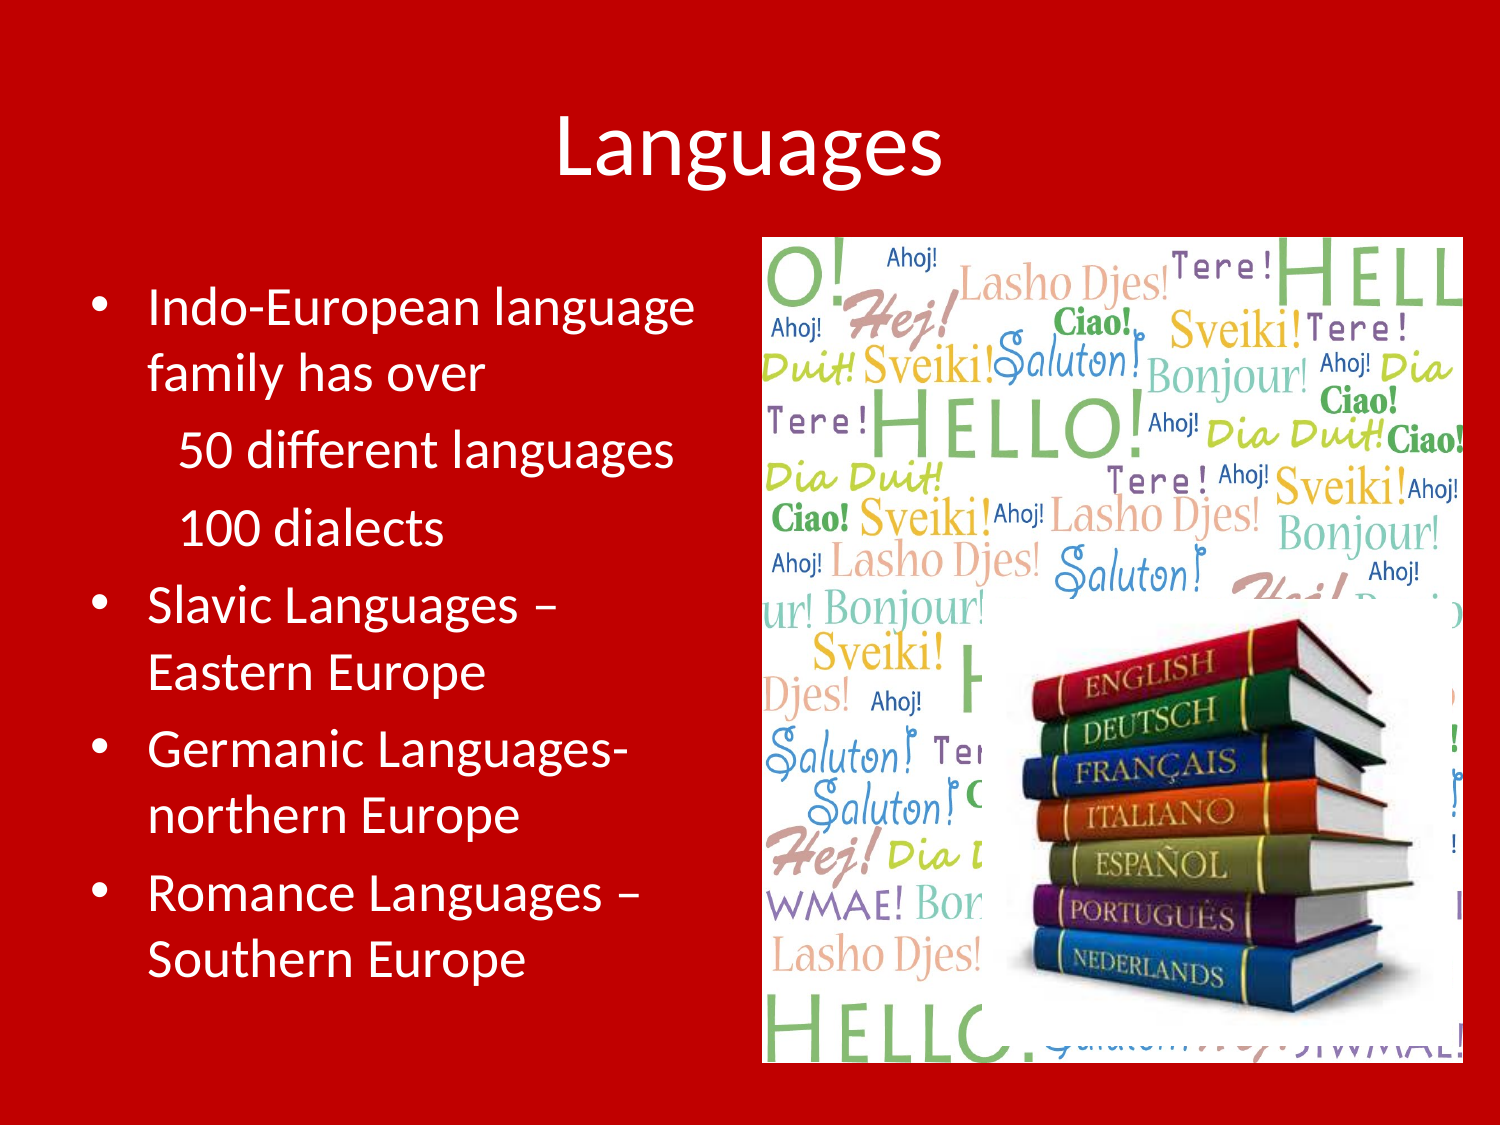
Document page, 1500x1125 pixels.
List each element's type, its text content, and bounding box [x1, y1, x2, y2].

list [762, 237, 1463, 1063]
title Languages [75, 45, 1425, 233]
list Indo-European language family has over 50 different languages 100 dialects Slavic Languages – Eastern Europe Germanic Languages- northern Europe Romance Languages – Southern Europe [75, 262, 738, 1005]
picture [982, 599, 1452, 1046]
